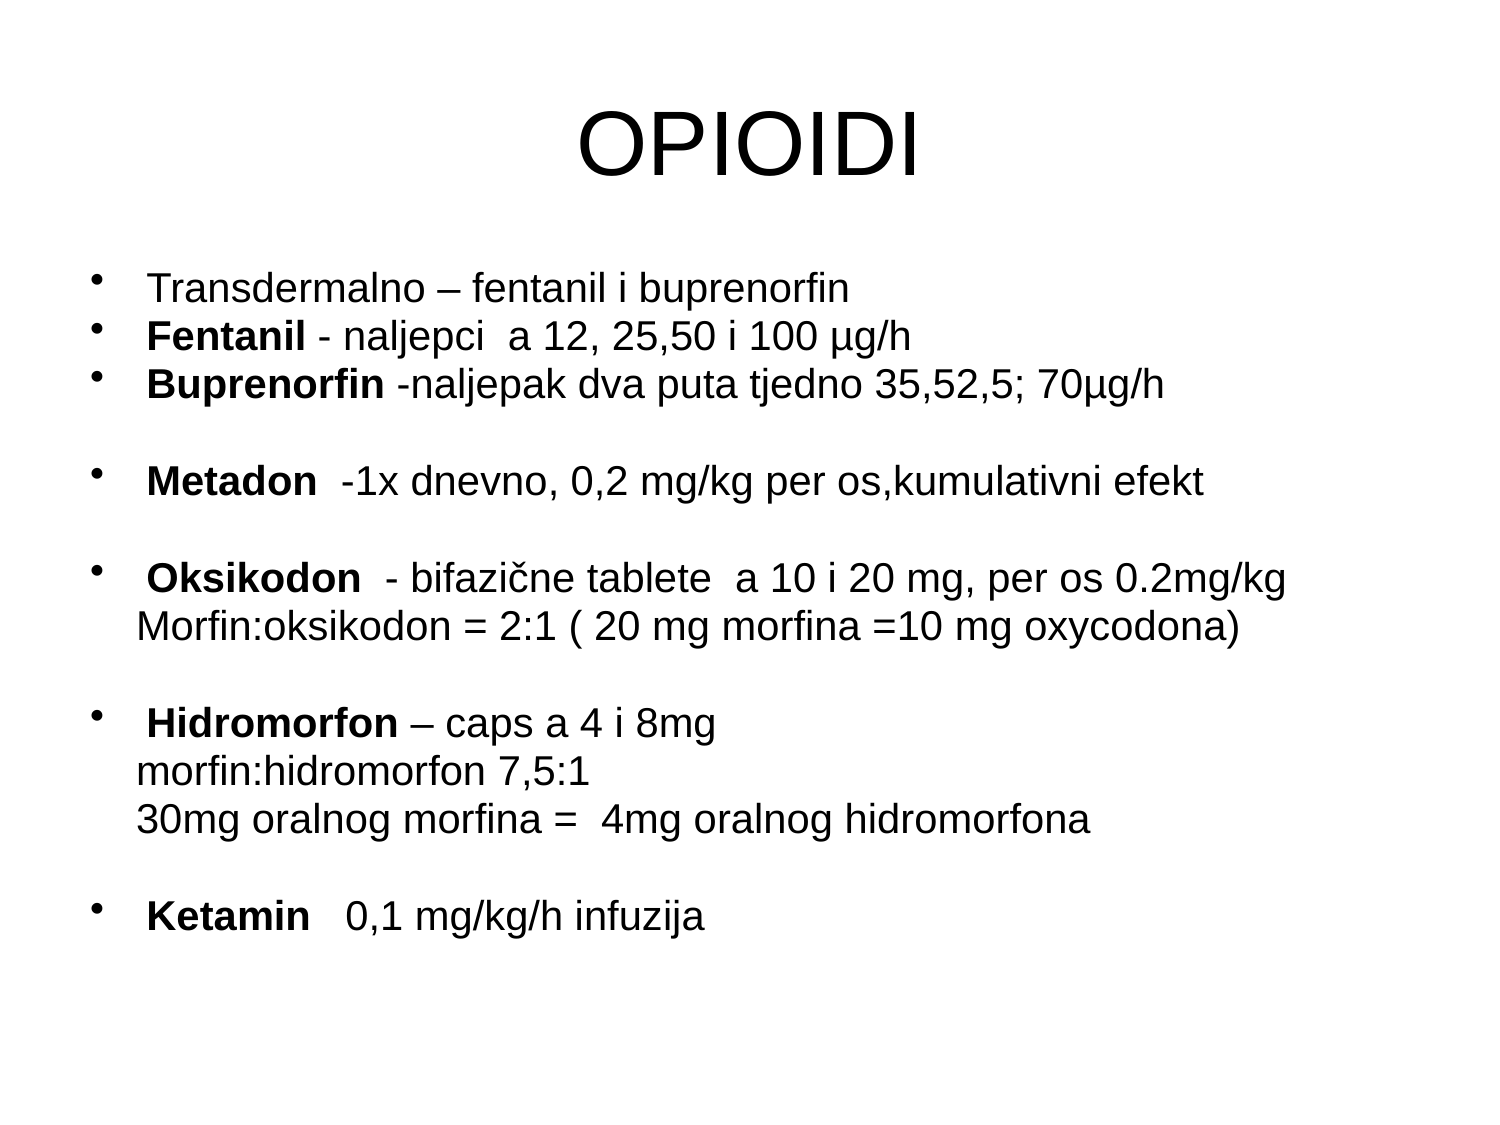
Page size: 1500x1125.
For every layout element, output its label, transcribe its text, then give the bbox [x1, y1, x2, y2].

title OPIOIDI [74, 44, 1426, 233]
list Transdermalno – fentanil i buprenorfin Fentanil - naljepci a 12, 25,50 i 100 µg/h Buprenorfin -naljepak dva puta tjedno 35,52,5; 70µg/h Metadon -1x dnevno, 0,2 mg/kg per os,kumulativni efekt Oksikodon - bifazične tablete a 10 i 20 mg, per os 0.2mg/kg Morfin:oksikodon = 2:1 ( 20 mg morfina =10 mg oxycodona) Hidromorfon – caps a 4 i 8mg morfin:hidromorfon 7,5:1 30mg oralnog morfina = 4mg oralnog hidromorfona Ketamin 0,1 mg/kg/h infuzija [74, 262, 1426, 1006]
